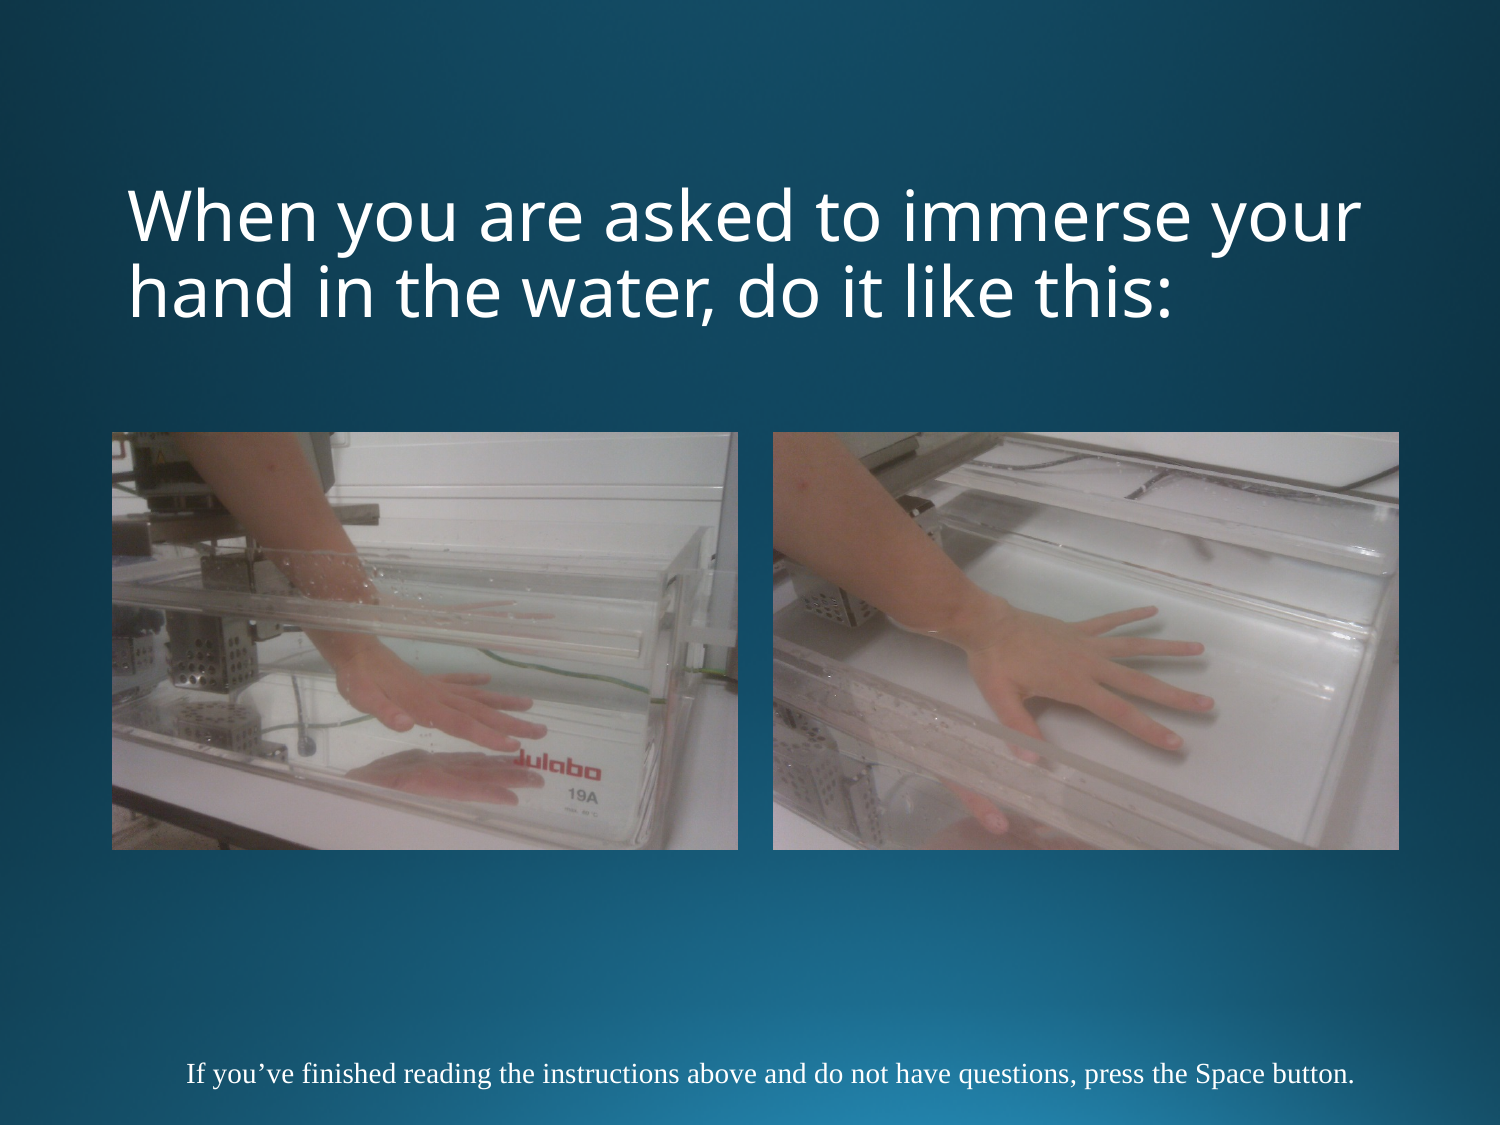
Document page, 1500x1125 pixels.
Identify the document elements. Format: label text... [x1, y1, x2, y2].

text_box If you’ve finished reading the instructions above and do not have questions, press the Space button. [171, 1046, 1376, 1097]
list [773, 432, 1399, 850]
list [112, 432, 738, 850]
title When you are asked to immerse your hand in the water, do it like this: [112, 162, 1388, 350]
picture [0, 0, 1500, 1125]
